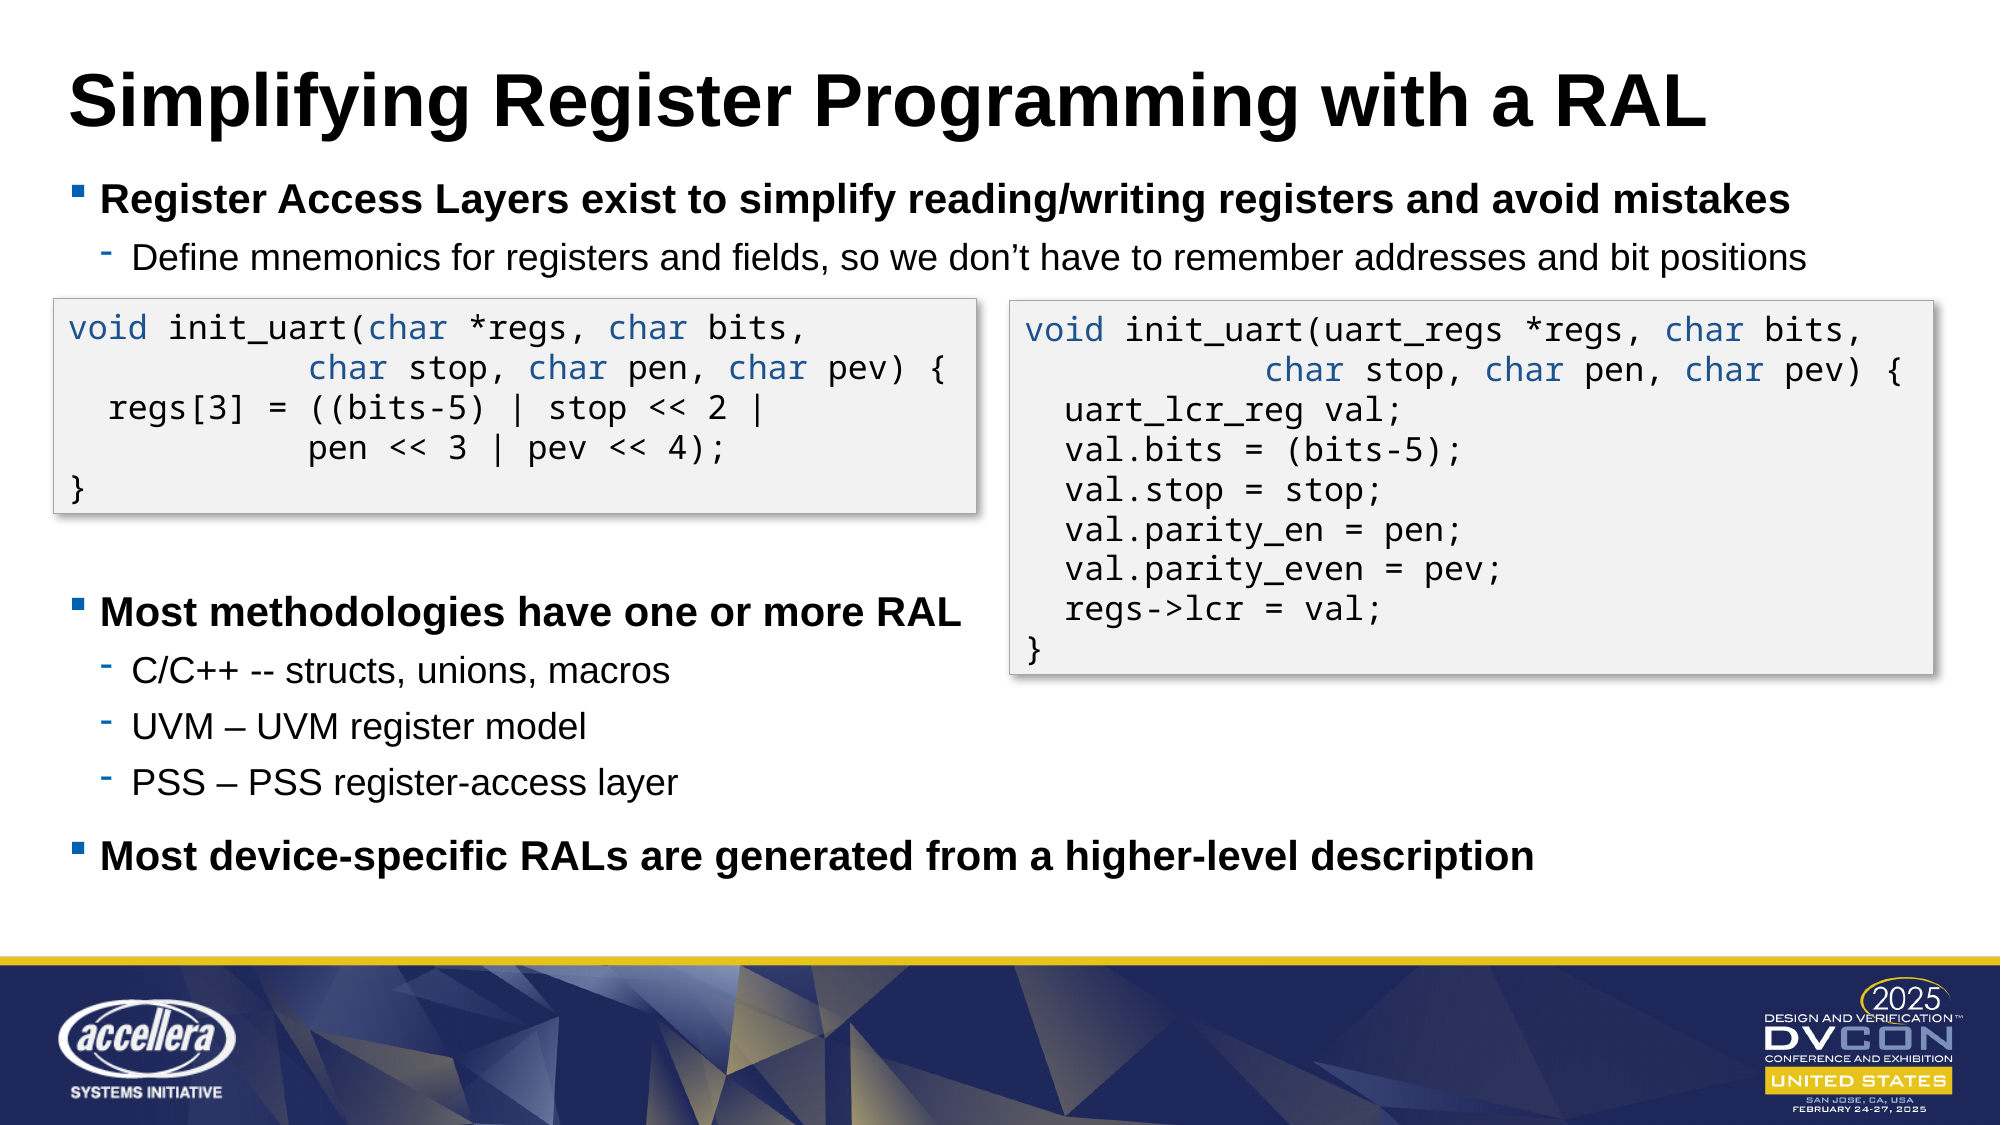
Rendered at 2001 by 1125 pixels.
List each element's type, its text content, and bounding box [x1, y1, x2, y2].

text_box Simplifying Register Programming with a RAL [68, 52, 1934, 151]
text_box void init_uart(char *regs, char bits, char stop, char pen, char pev) { regs[3] = ((bits-5) | stop << 2 | pen << 3 | pev << 4); } [53, 298, 977, 514]
picture [0, 0, 2000, 1125]
text_box void init_uart(uart_regs *regs, char bits, char stop, char pen, char pev) { uart_lcr_reg val; val.bits = (bits-5); val.stop = stop; val.parity_en = pen; val.parity_even = pev; regs->lcr = val; } [1009, 300, 1934, 675]
text_box Register Access Layers exist to simplify reading/writing registers and avoid mistakes Define mnemonics for registers and fields, so we don’t have to remember addresses and bit positions Most methodologies have one or more RAL C/C++ -- structs, unions, macros UVM – UVM register model PSS – PSS register-access layer Most device-specific RALs are generated from a higher-level description [68, 164, 1934, 986]
